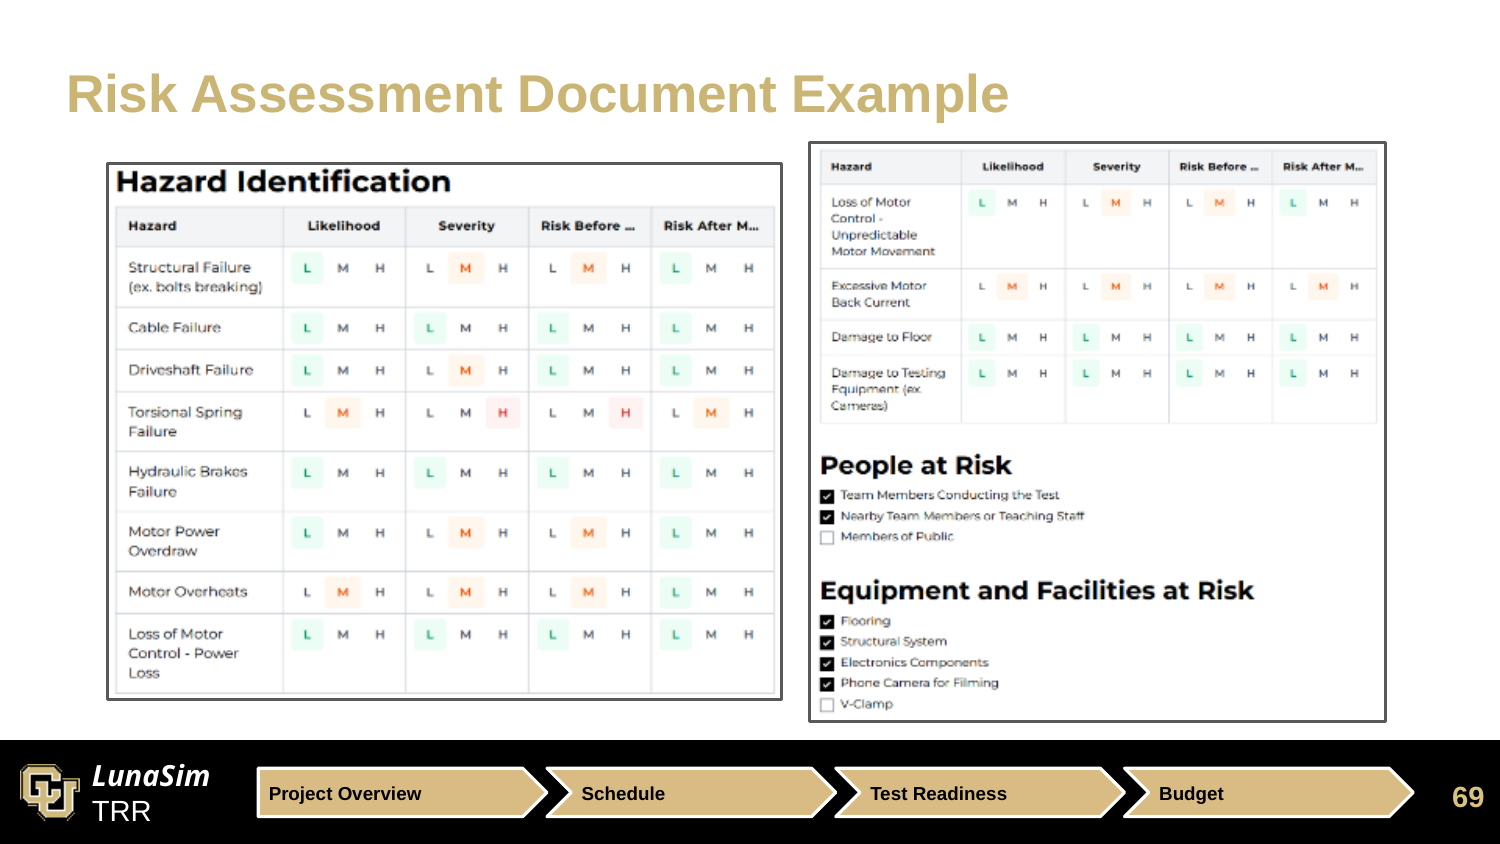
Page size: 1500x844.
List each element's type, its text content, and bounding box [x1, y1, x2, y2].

slide_number 69 [1436, 762, 1500, 829]
picture [20, 764, 80, 821]
picture [810, 143, 1385, 720]
title Risk Assessment Document Example [51, 44, 1449, 139]
picture [108, 164, 781, 699]
